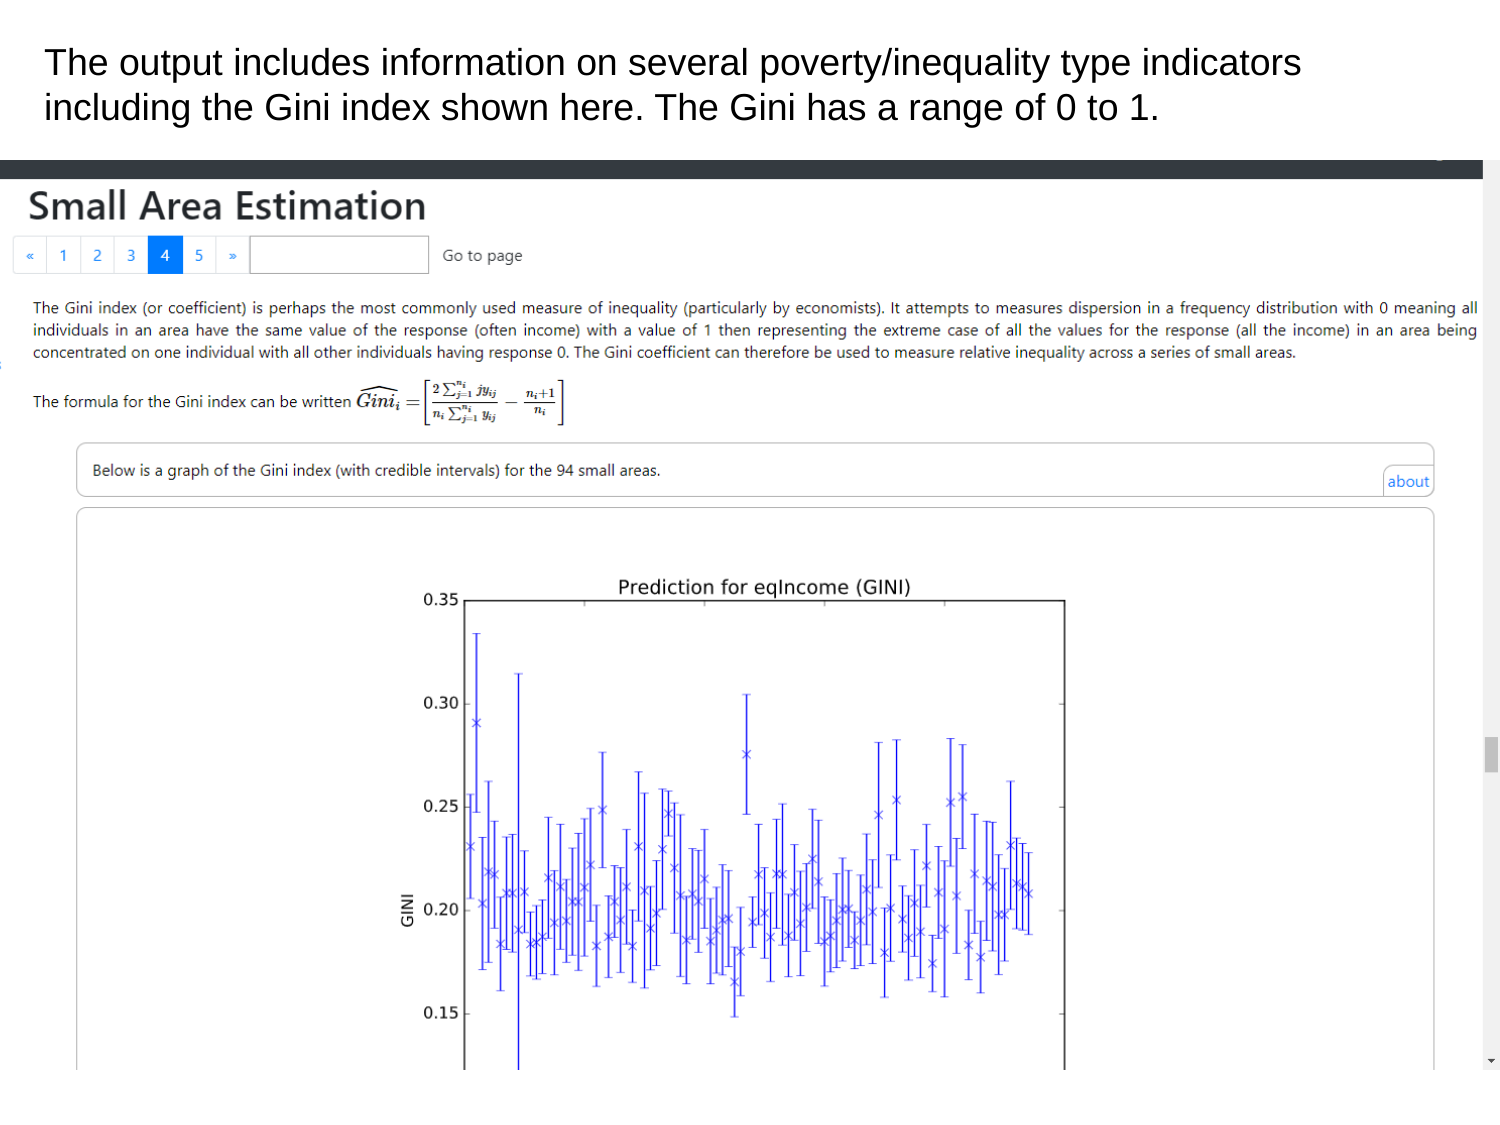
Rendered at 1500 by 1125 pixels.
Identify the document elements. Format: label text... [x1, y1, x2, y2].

text_box The output includes information on several poverty/inequality type indicators including the Gini index shown here. The Gini has a range of 0 to 1. [29, 30, 1459, 136]
picture [0, 160, 1500, 1071]
